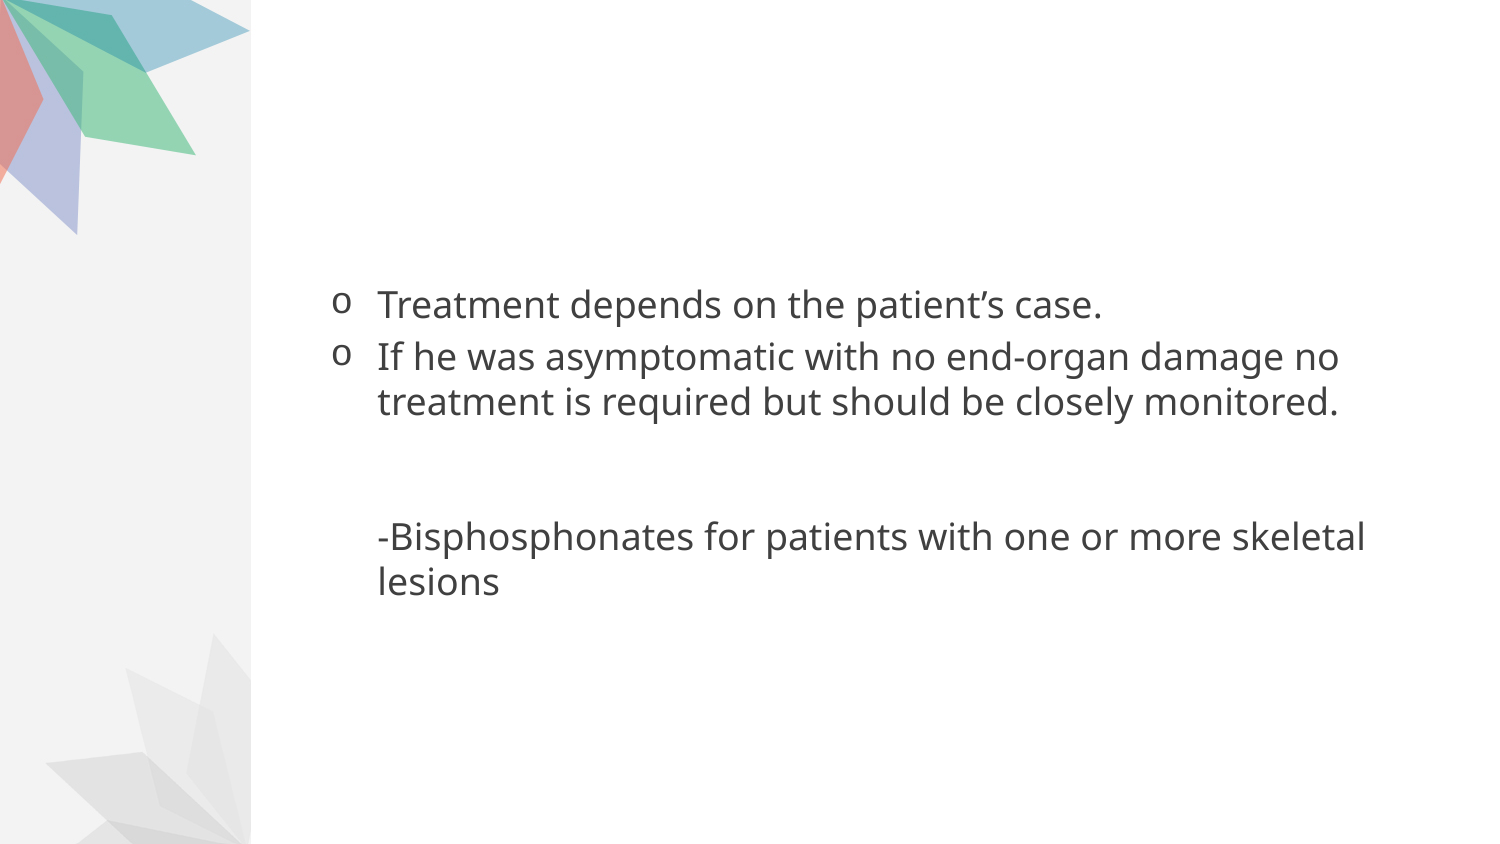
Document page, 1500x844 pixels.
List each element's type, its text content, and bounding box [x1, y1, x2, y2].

picture [0, 0, 1500, 844]
list Treatment depends on the patient’s case. If he was asymptomatic with no end-organ damage no treatment is required but should be closely monitored. -Bisphosphonates for patients with one or more skeletal lesions [265, 221, 1461, 765]
